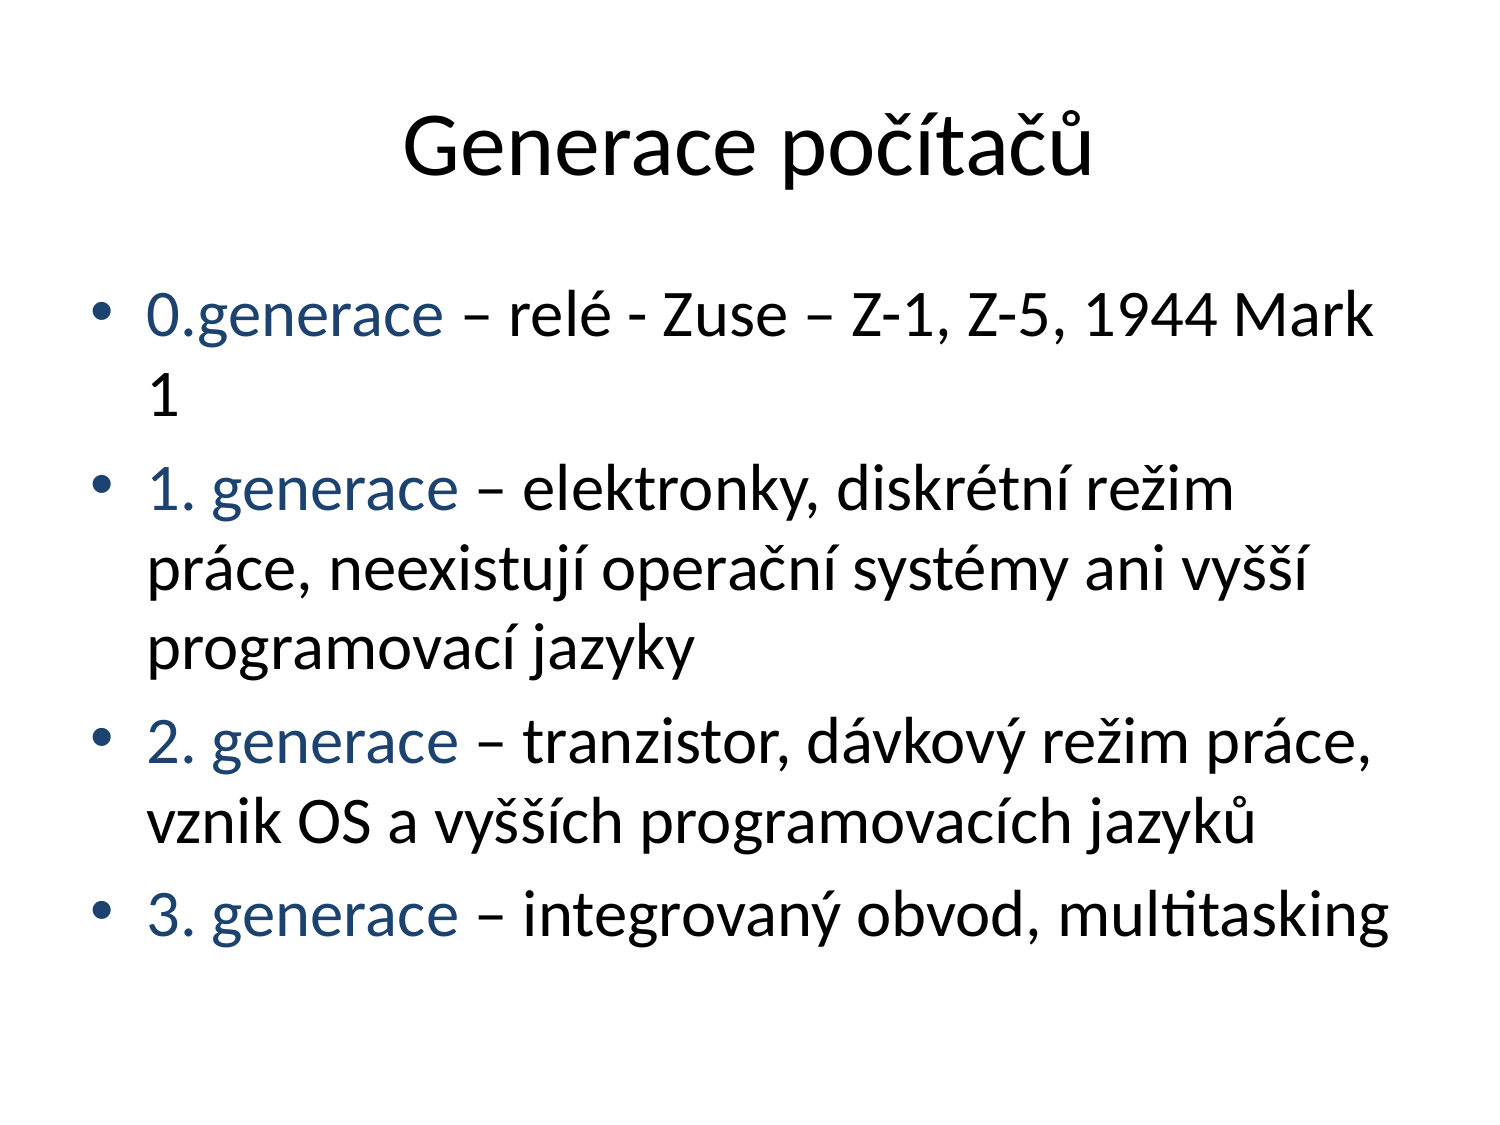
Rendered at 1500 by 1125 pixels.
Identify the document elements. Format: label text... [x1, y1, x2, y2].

title Generace počítačů [75, 45, 1425, 233]
list 0.generace – relé - Zuse – Z-1, Z-5, 1944 Mark 1 1. generace – elektronky, diskrétní režim práce, neexistují operační systémy ani vyšší programovací jazyky 2. generace – tranzistor, dávkový režim práce, vznik OS a vyšších programovacích jazyků 3. generace – integrovaný obvod, multitasking [75, 262, 1425, 1005]
